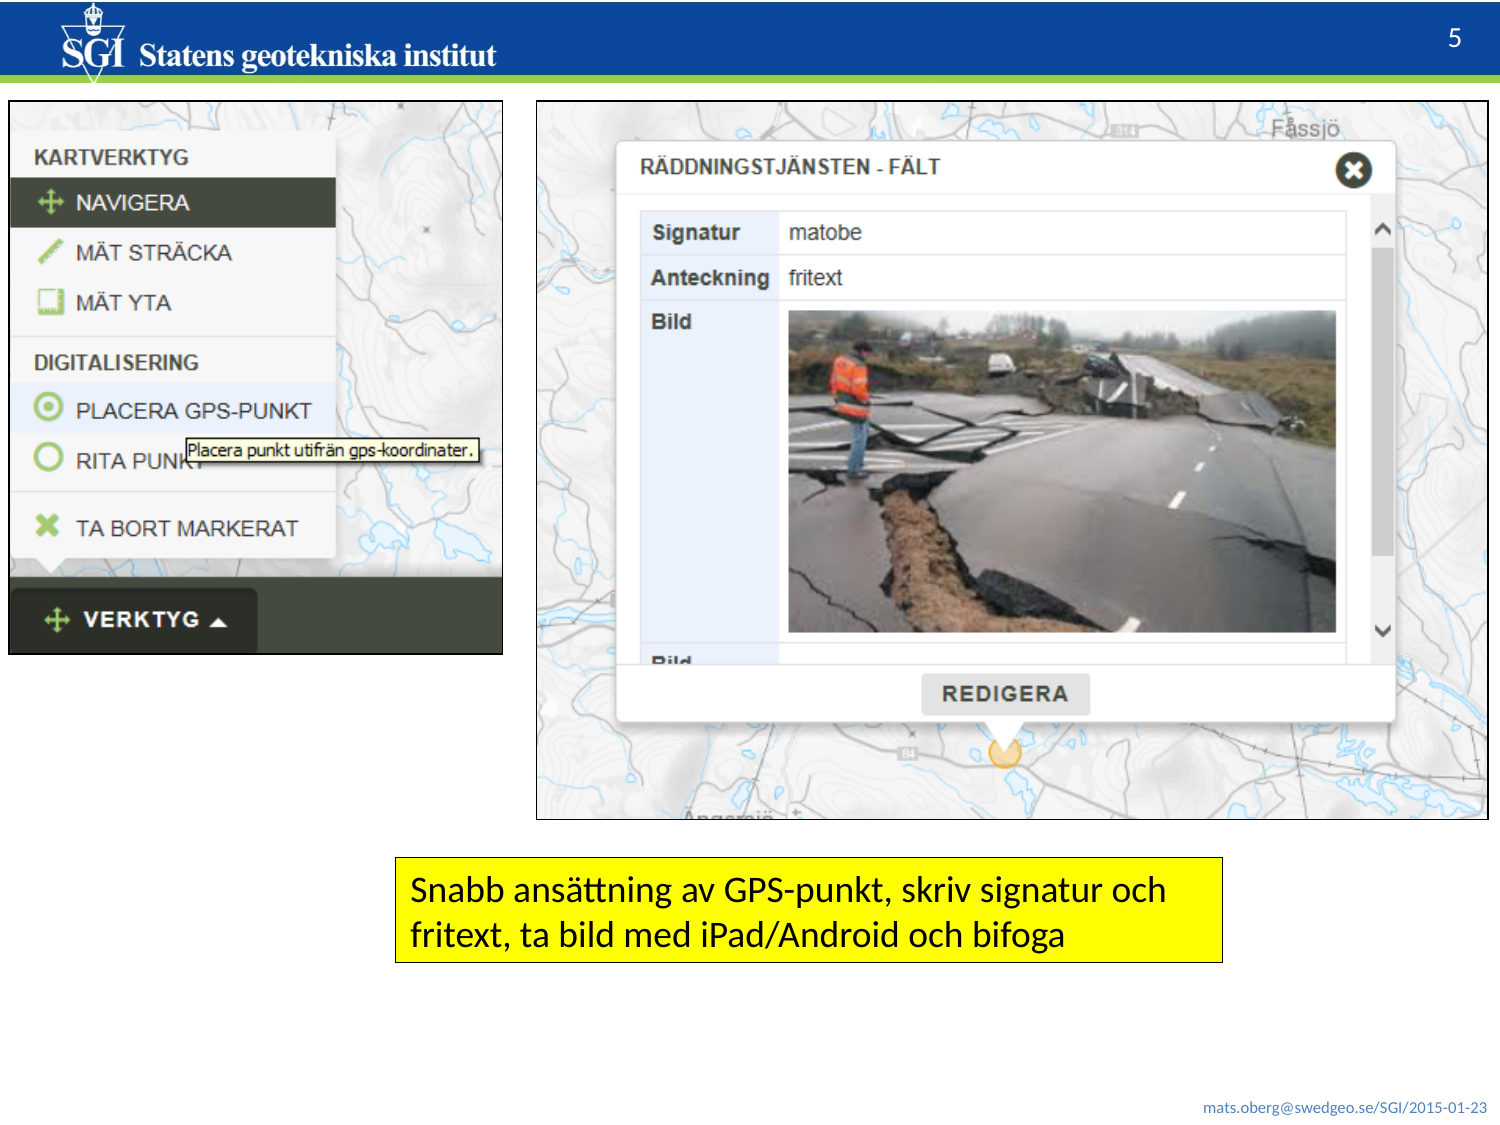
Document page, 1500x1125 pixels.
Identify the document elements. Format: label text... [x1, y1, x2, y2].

picture [0, 0, 1500, 83]
text_box Snabb ansättning av GPS-punkt, skriv signatur och fritext, ta bild med iPad/Android och bifoga [395, 857, 1223, 963]
picture [537, 101, 1488, 820]
picture [9, 101, 503, 654]
